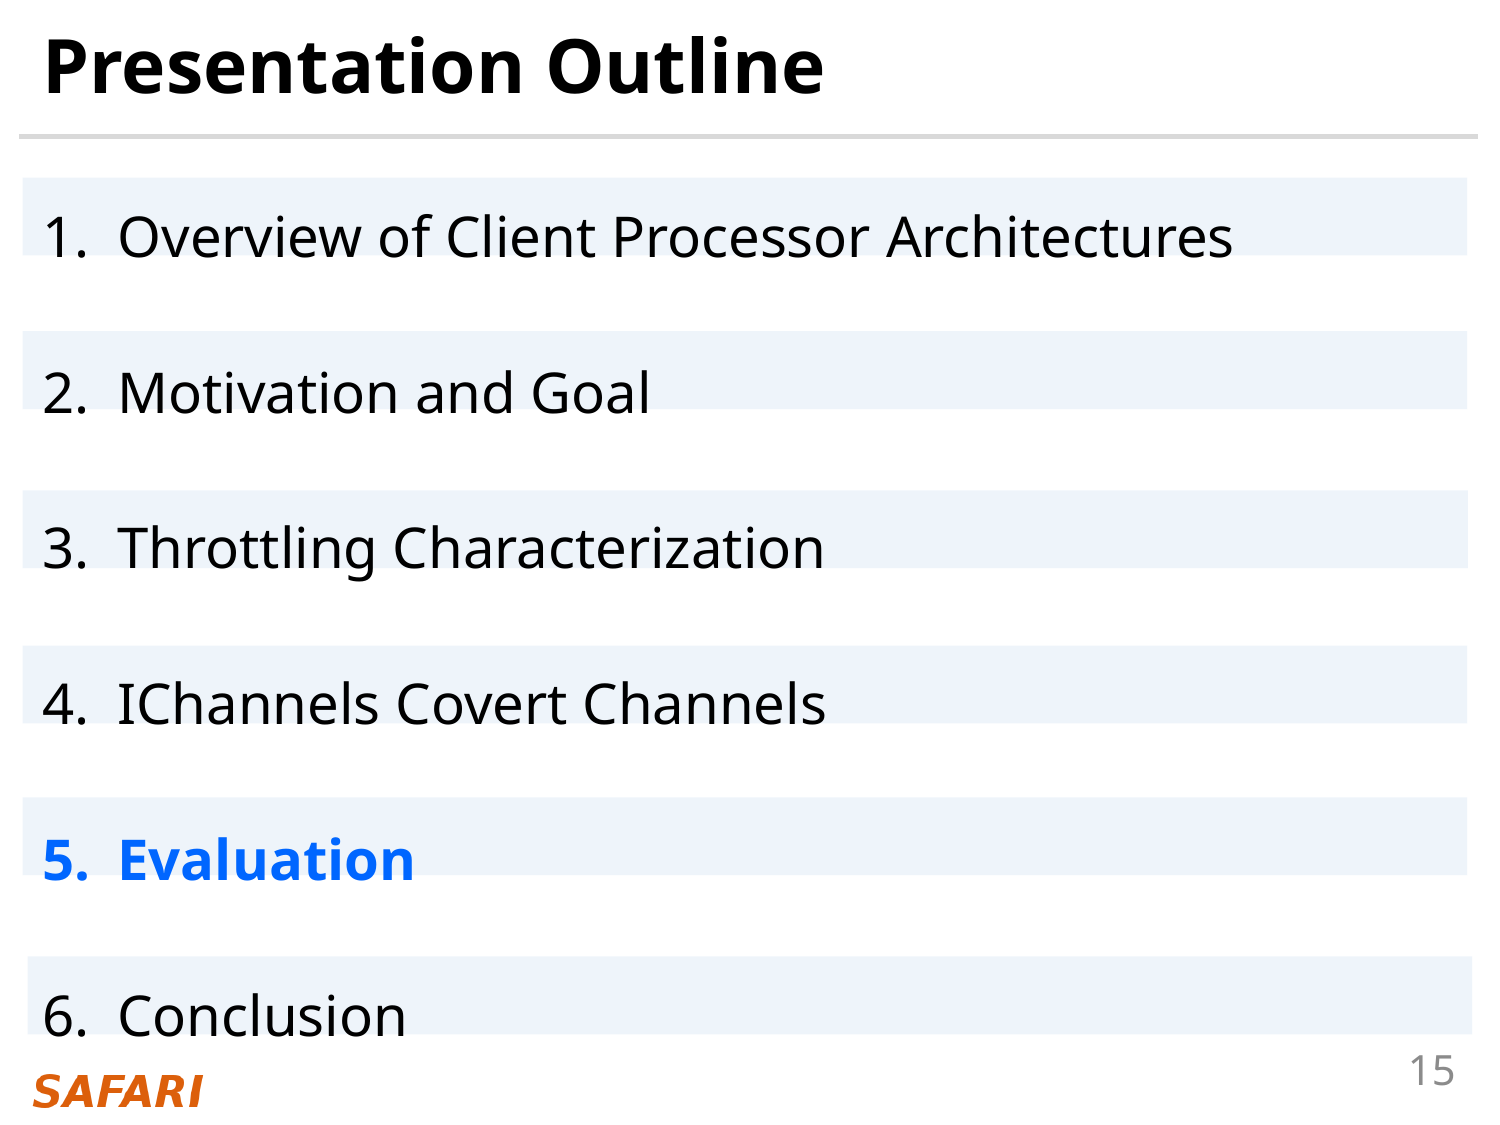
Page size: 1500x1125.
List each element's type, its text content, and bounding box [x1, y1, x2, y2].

list Overview of Client Processor Architectures Motivation and Goal Throttling Characterization IChannels Covert Channels Evaluation Conclusion [27, 126, 1487, 1125]
text_box [22, 330, 27, 410]
text_box [22, 796, 27, 876]
text_box [21, 489, 27, 569]
title Presentation Outline [27, 21, 1487, 122]
text_box [22, 645, 27, 725]
text_box [22, 176, 27, 256]
